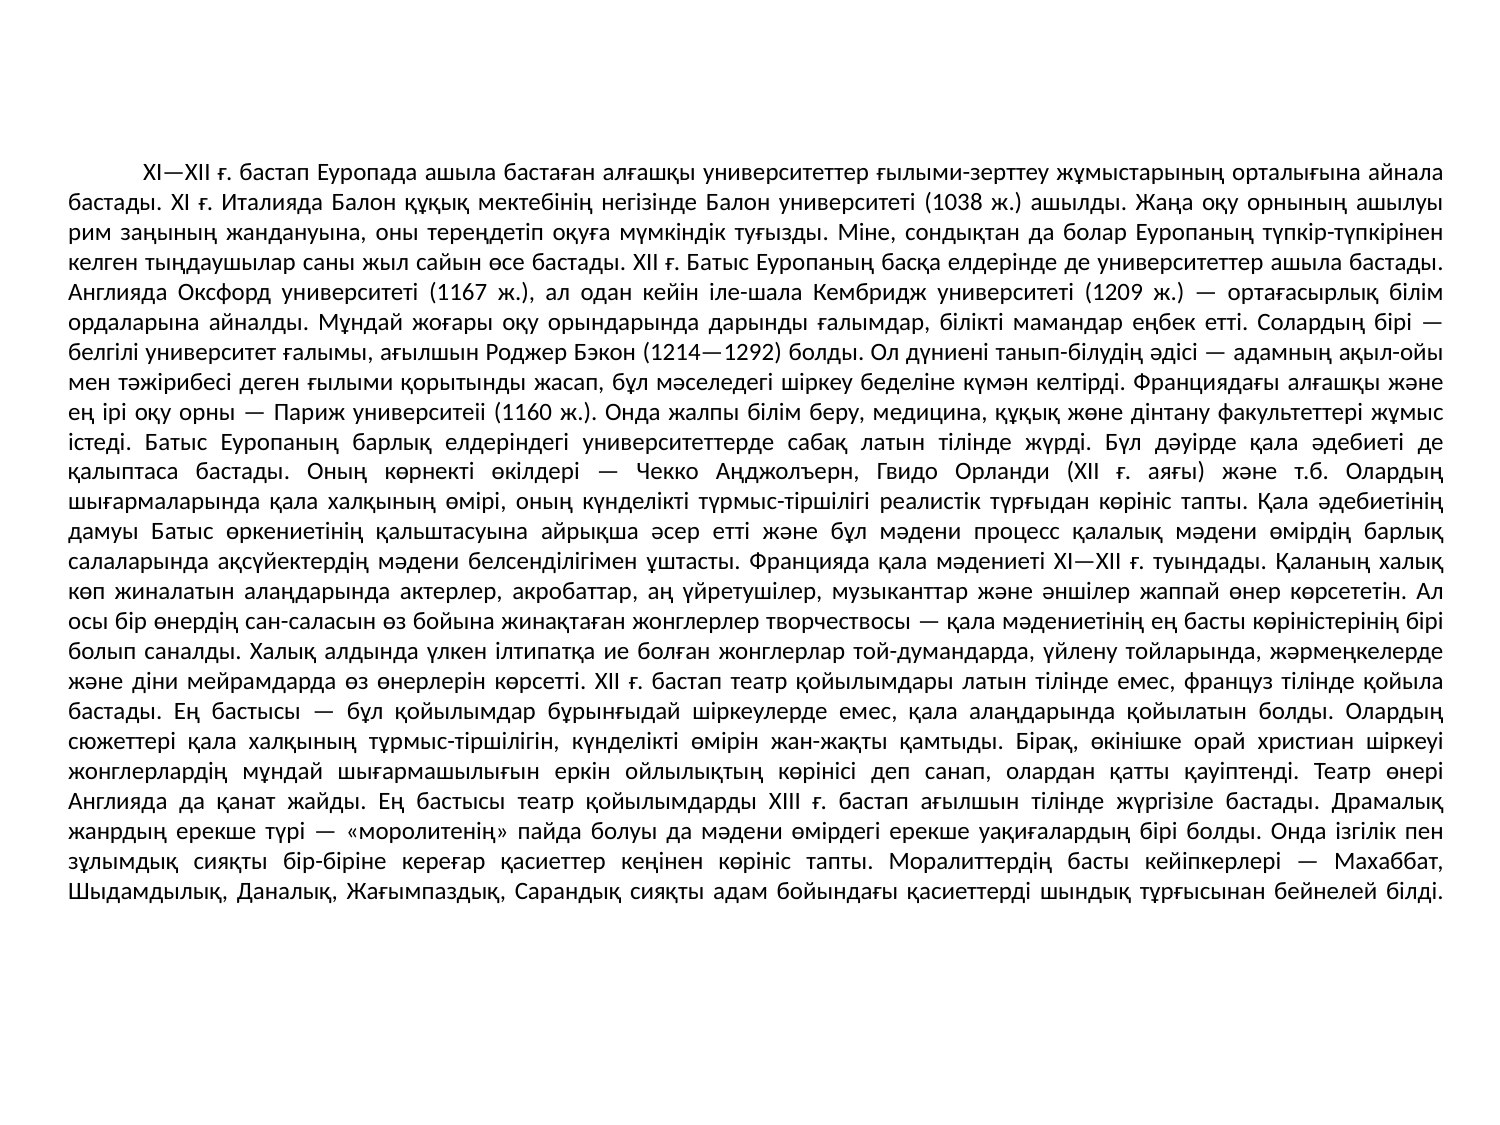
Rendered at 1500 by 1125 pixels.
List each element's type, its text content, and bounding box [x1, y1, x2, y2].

title XI—XII ғ. бастап Еуропада ашыла бастаған алғашқы университеттер ғылыми-зерттеу жұмыстарының орталығына айнала бастады. XI ғ. Италияда Балон құқық мектебінің негізінде Балон университеті (1038 ж.) ашылды. Жаңа оқу орнының ашылуы рим заңының жандануына, оны тереңдетіп оқуға мүмкіндік туғызды. Міне, сондықтан да болар Еуропаның түпкір-түпкірінен келген тыңдаушылар саны жыл сайын өсе бастады. XII ғ. Батыс Еуропаның басқа елдерінде де университеттер ашыла бастады. Англияда Оксфорд университеті (1167 ж.), ал одан кейін іле-шала Кембридж университеті (1209 ж.) — ортағасырлық білім ордаларына айналды. Мұндай жоғары оқу орындарында дарынды ғалымдар, білікті мамандар еңбек етті. Солардың бірі — белгілі университет ғалымы, ағылшын Роджер Бэкон (1214—1292) болды. Ол дүниені танып-білудің әдісі — адамның ақыл-ойы мен тәжірибесі деген ғылыми қорытынды жасап, бұл мәселедегі шіркеу беделіне күмән келтірді. Франциядағы алғашқы және ең ірі оқу орны — Париж университеіі (1160 ж.). Онда жалпы білім беру, медицина, құқық жөне дінтану факультеттері жұмыс істеді. Батыс Еуропаның барлық елдеріндегі университеттерде сабақ латын тілінде жүрді. Бүл дәуірде қала әдебиеті де қалыптаса бастады. Оның көрнекті өкілдері — Чекко Аңджолъерн, Гвидо Орланди (XII ғ. аяғы) және т.б. Олардың шығармаларында қала халқының өмірі, оның күнделікті түрмыс-тіршілігі реалистік түрғыдан көрініс тапты. Қала әдебиетінің дамуы Батыс өркениетінің қальштасуына айрықша әсер етті және бұл мәдени процесс қалалық мәдени өмірдің барлық салаларында ақсүйектердің мәдени белсенділігімен ұштасты. Францияда қала мәдениеті XI—XII ғ. туындады. Қаланың халық көп жиналатын алаңдарында актерлер, акробаттар, аң үйретушілер, музыканттар және әншілер жаппай өнер көрсететін. Ал осы бір өнердің сан-саласын өз бойына жинақтаған жонглерлер творчествосы — қала мәдениетінің ең басты көріністерінің бірі болып саналды. Халық алдында үлкен ілтипатқа ие болған жонглерлар той-думандарда, үйлену тойларында, жәрмеңкелерде және діни мейрамдарда өз өнерлерін көрсетті. XII ғ. бастап театр қойылымдары латын тілінде емес, француз тілінде қойыла бастады. Ең бастысы — бұл қойылымдар бұрынғыдай шіркеулерде емес, қала алаңдарында қойылатын болды. Олардың сюжеттері қала халқының тұрмыс-тіршілігін, күнделікті өмірін жан-жақты қамтыды. Бірақ, өкінішке орай христиан шіркеуі жонглерлардің мұндай шығармашылығын еркін ойлылықтың көрінісі деп санап, олардан қатты қауіптенді. Театр өнері Англияда да қанат жайды. Ең бастысы театр қойылымдарды XIII ғ. бастап ағылшын тілінде жүргізіле бастады. Драмалық жанрдың ерекше түрі — «моролитенің» пайда болуы да мәдени өмірдегі ерекше уақиғалардың бірі болды. Онда ізгілік пен зұлымдық сияқты бір-біріне кереғар қасиеттер кеңінен көрініс тапты. Моралиттердің басты кейіпкерлері — Махаббат, Шыдамдылық, Даналық, Жағымпаздық, Сарандық сияқты адам бойындағы қасиеттерді шындық тұрғысынан бейнелей білді. [53, 66, 1459, 1024]
